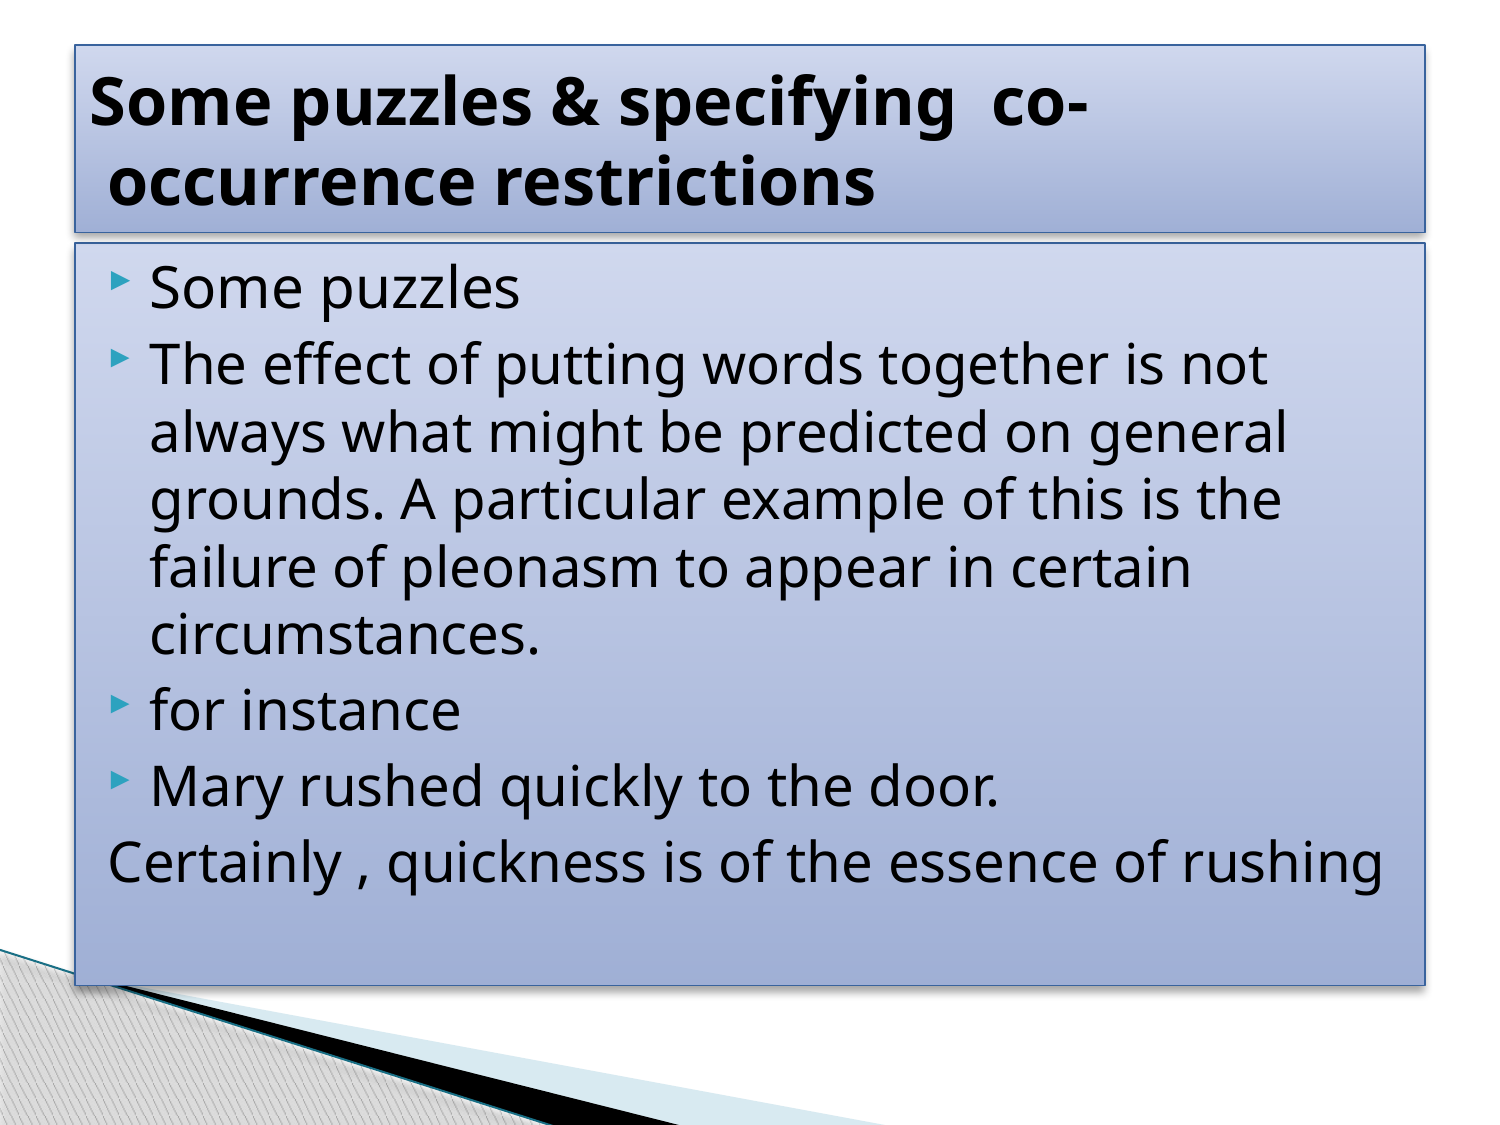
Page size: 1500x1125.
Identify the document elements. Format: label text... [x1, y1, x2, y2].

list Some puzzles The effect of putting words together is not always what might be predicted on general grounds. A particular example of this is the failure of pleonasm to appear in certain circumstances. for instance Mary rushed quickly to the door. Certainly , quickness is of the essence of rushing [74, 242, 1426, 986]
title Some puzzles & specifying co-occurrence restrictions [74, 44, 1426, 233]
